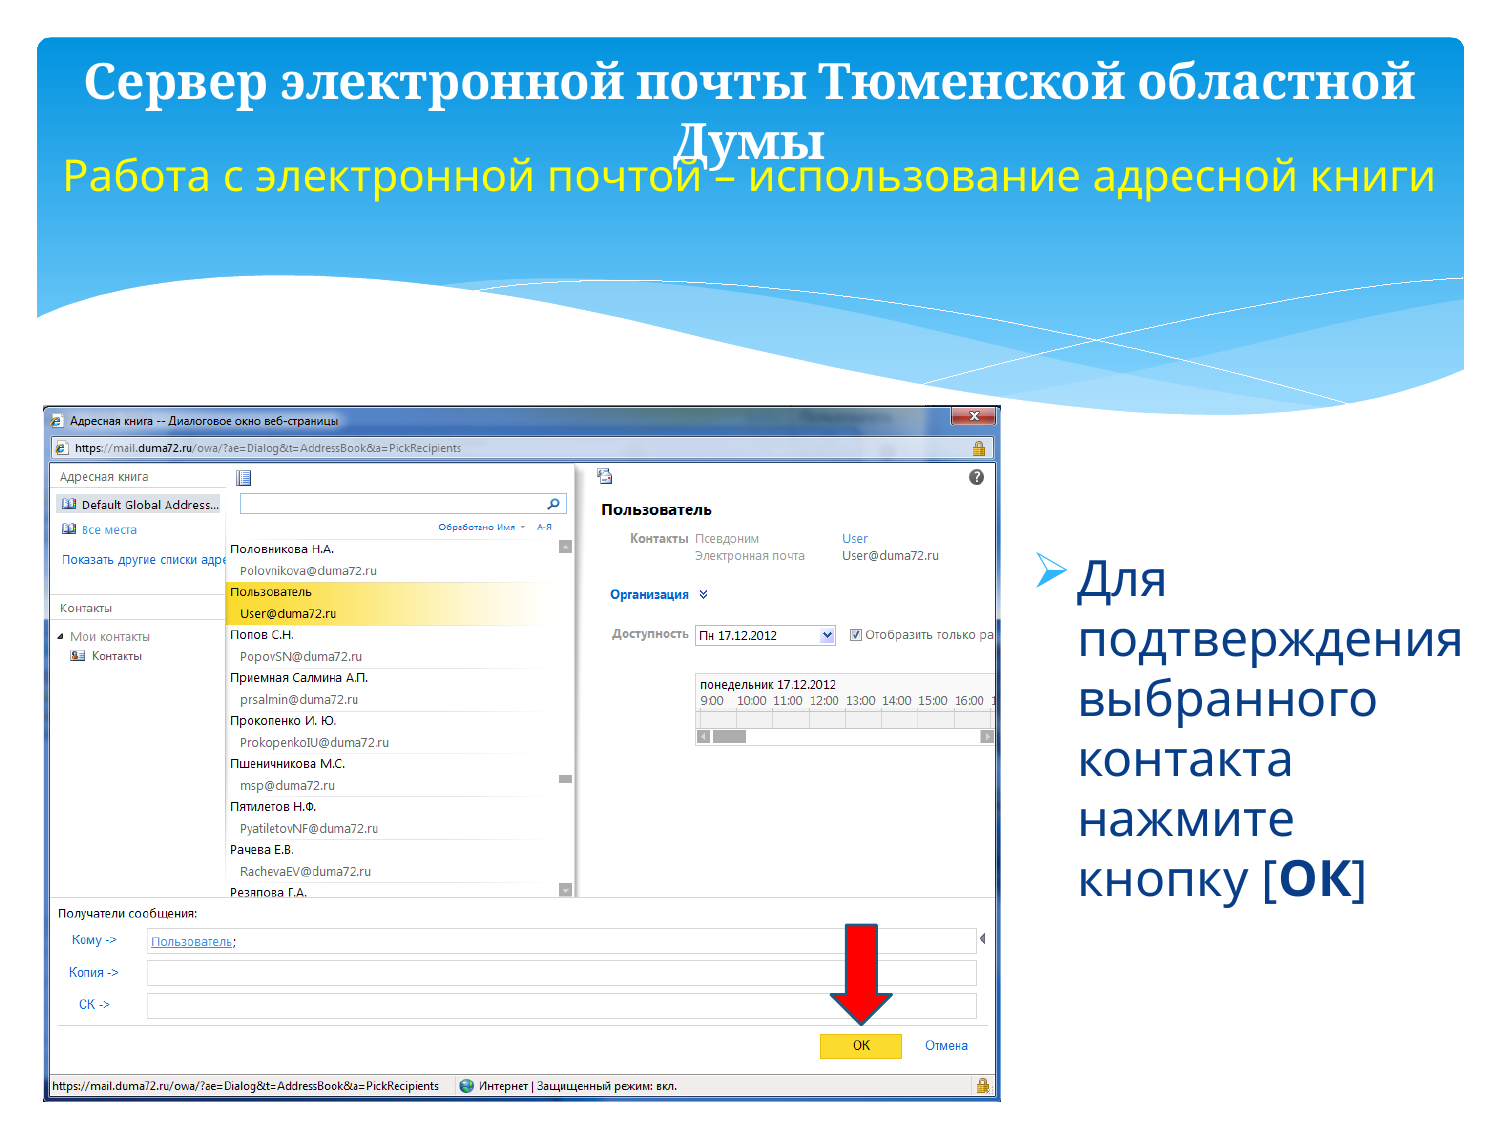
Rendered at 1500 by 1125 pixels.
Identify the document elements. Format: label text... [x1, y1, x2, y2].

text_box Сервер электронной почты Тюменской областной Думы [0, 42, 1499, 177]
title Работа с электронной почтой – использование адресной книги [0, 139, 1500, 209]
list Для подтверждения выбранного контакта нажмите кнопку [ОК] [1017, 538, 1483, 941]
picture [42, 404, 1001, 1103]
